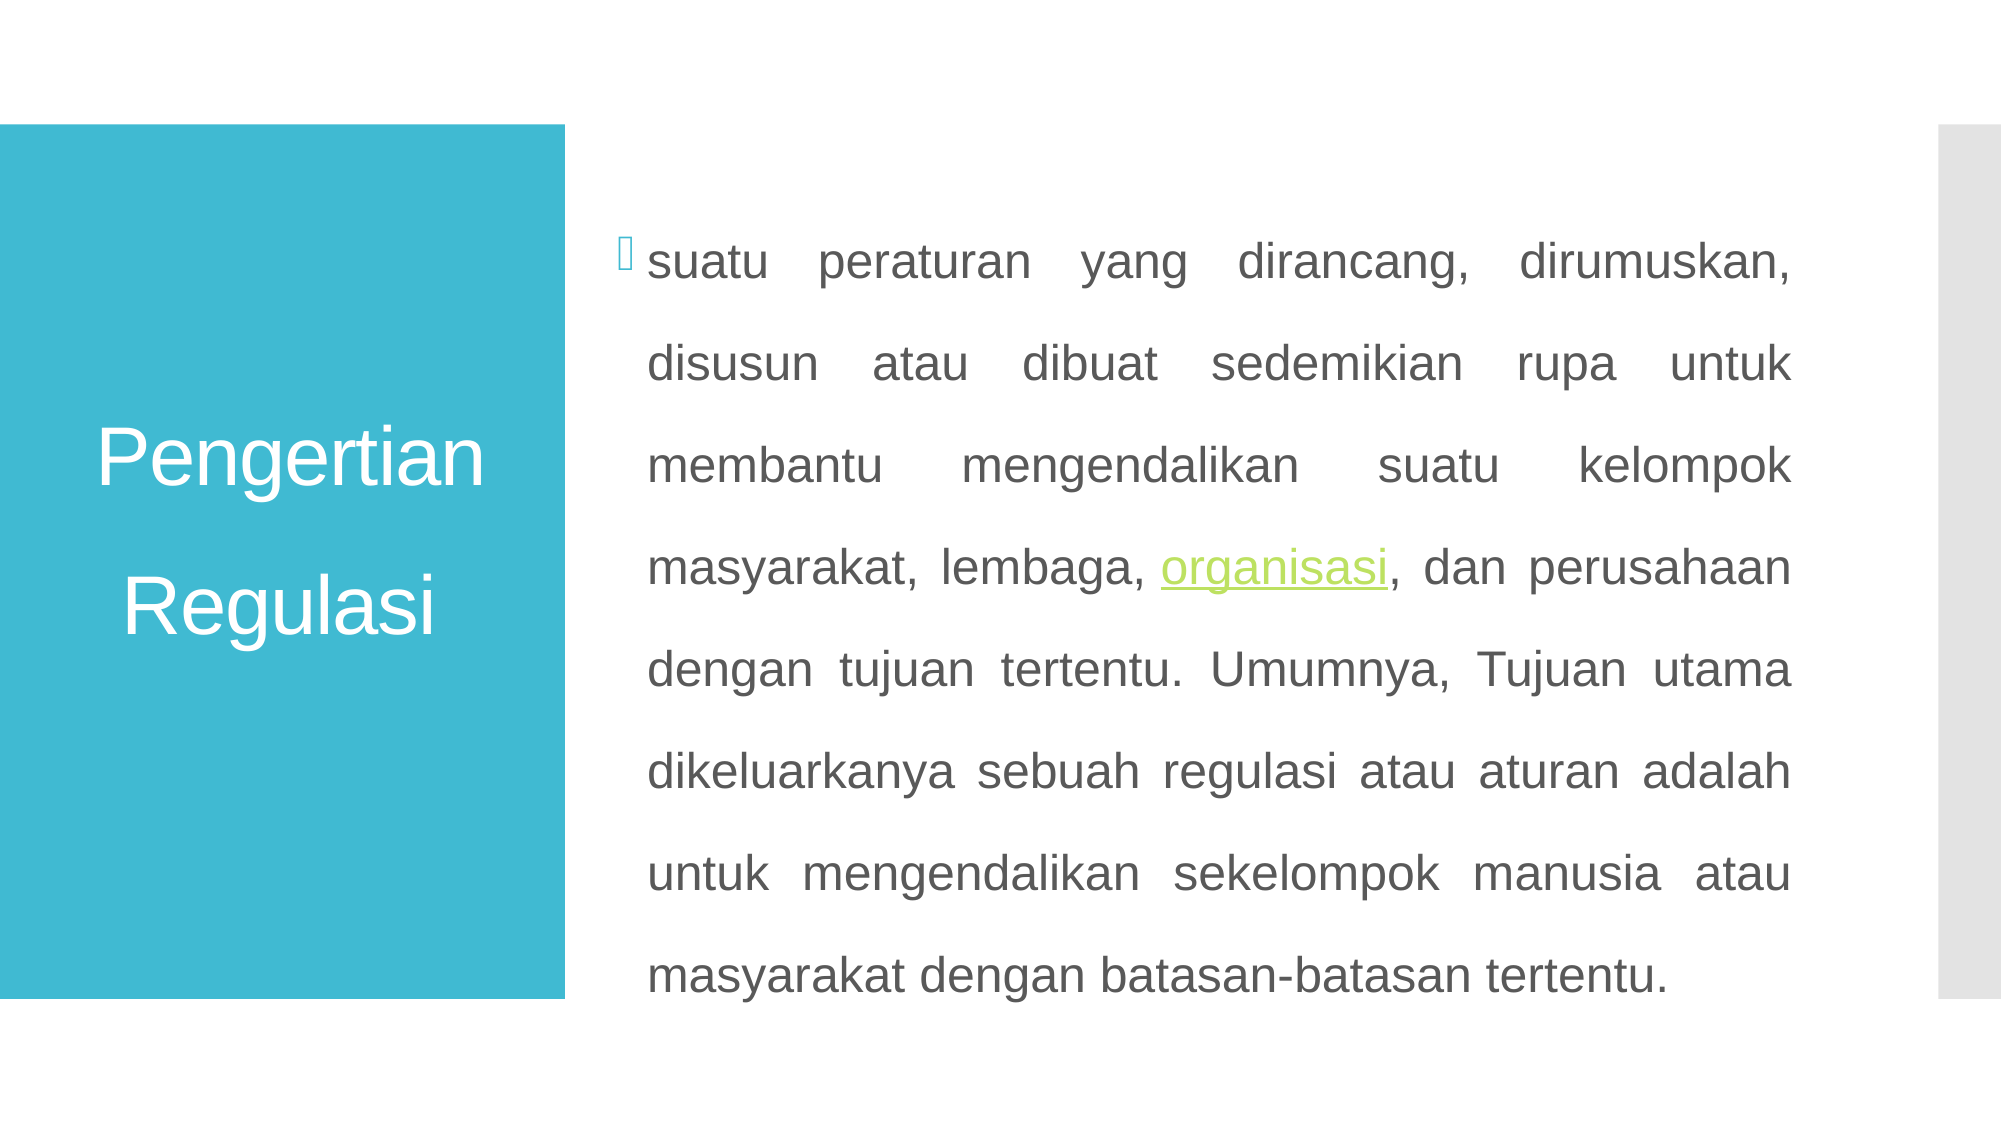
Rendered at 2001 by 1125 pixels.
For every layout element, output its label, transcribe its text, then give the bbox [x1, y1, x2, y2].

title Pengertian Regulasi [36, 337, 545, 667]
list suatu peraturan yang dirancang, dirumuskan, disusun atau dibuat sedemikian rupa untuk membantu mengendalikan suatu kelompok masyarakat, lembaga, organisasi, dan perusahaan dengan tujuan tertentu. Umumnya, Tujuan utama dikeluarkanya sebuah regulasi atau aturan adalah untuk mengendalikan sekelompok manusia atau masyarakat dengan batasan-batasan tertentu. [602, 262, 1808, 927]
